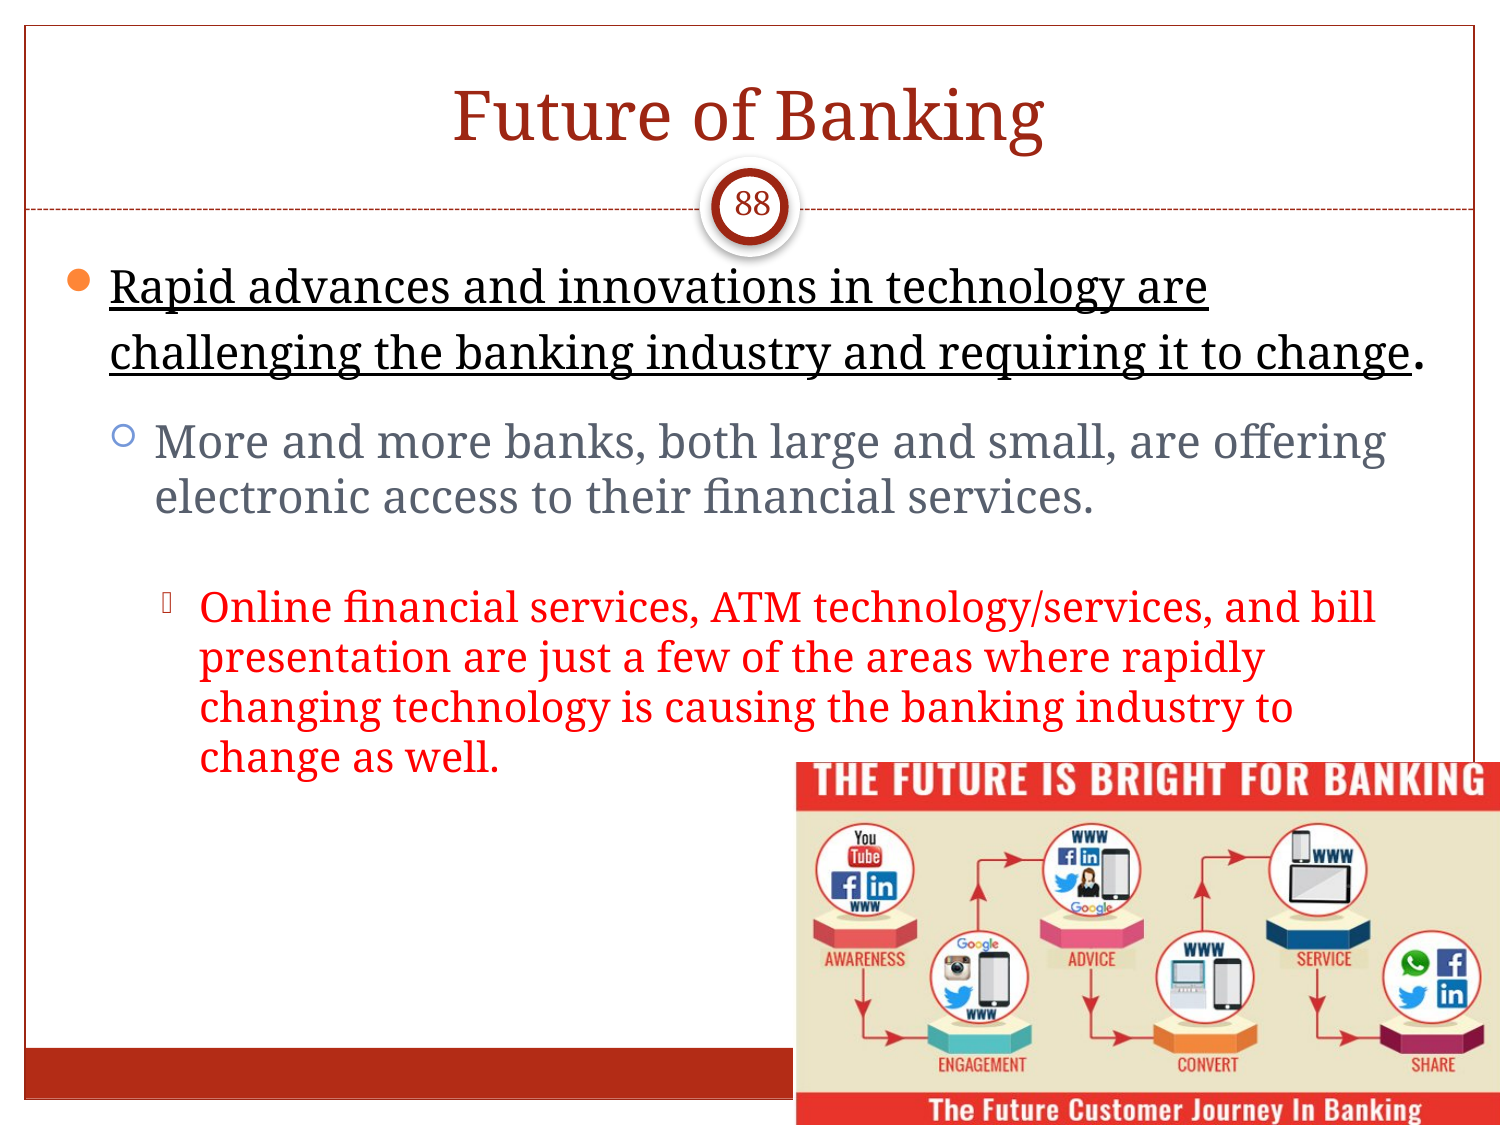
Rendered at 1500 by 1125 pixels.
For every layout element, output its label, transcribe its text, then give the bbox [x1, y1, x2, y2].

picture [792, 762, 1500, 1125]
list Rapid advances and innovations in technology are challenging the banking industry and requiring it to change. More and more banks, both large and small, are offering electronic access to their financial services. Online financial services, ATM technology/services, and bill presentation are just a few of the areas where rapidly changing technology is causing the banking industry to change as well. [49, 250, 1445, 1001]
title Future of Banking [49, 37, 1450, 162]
slide_number 88 [715, 168, 791, 241]
